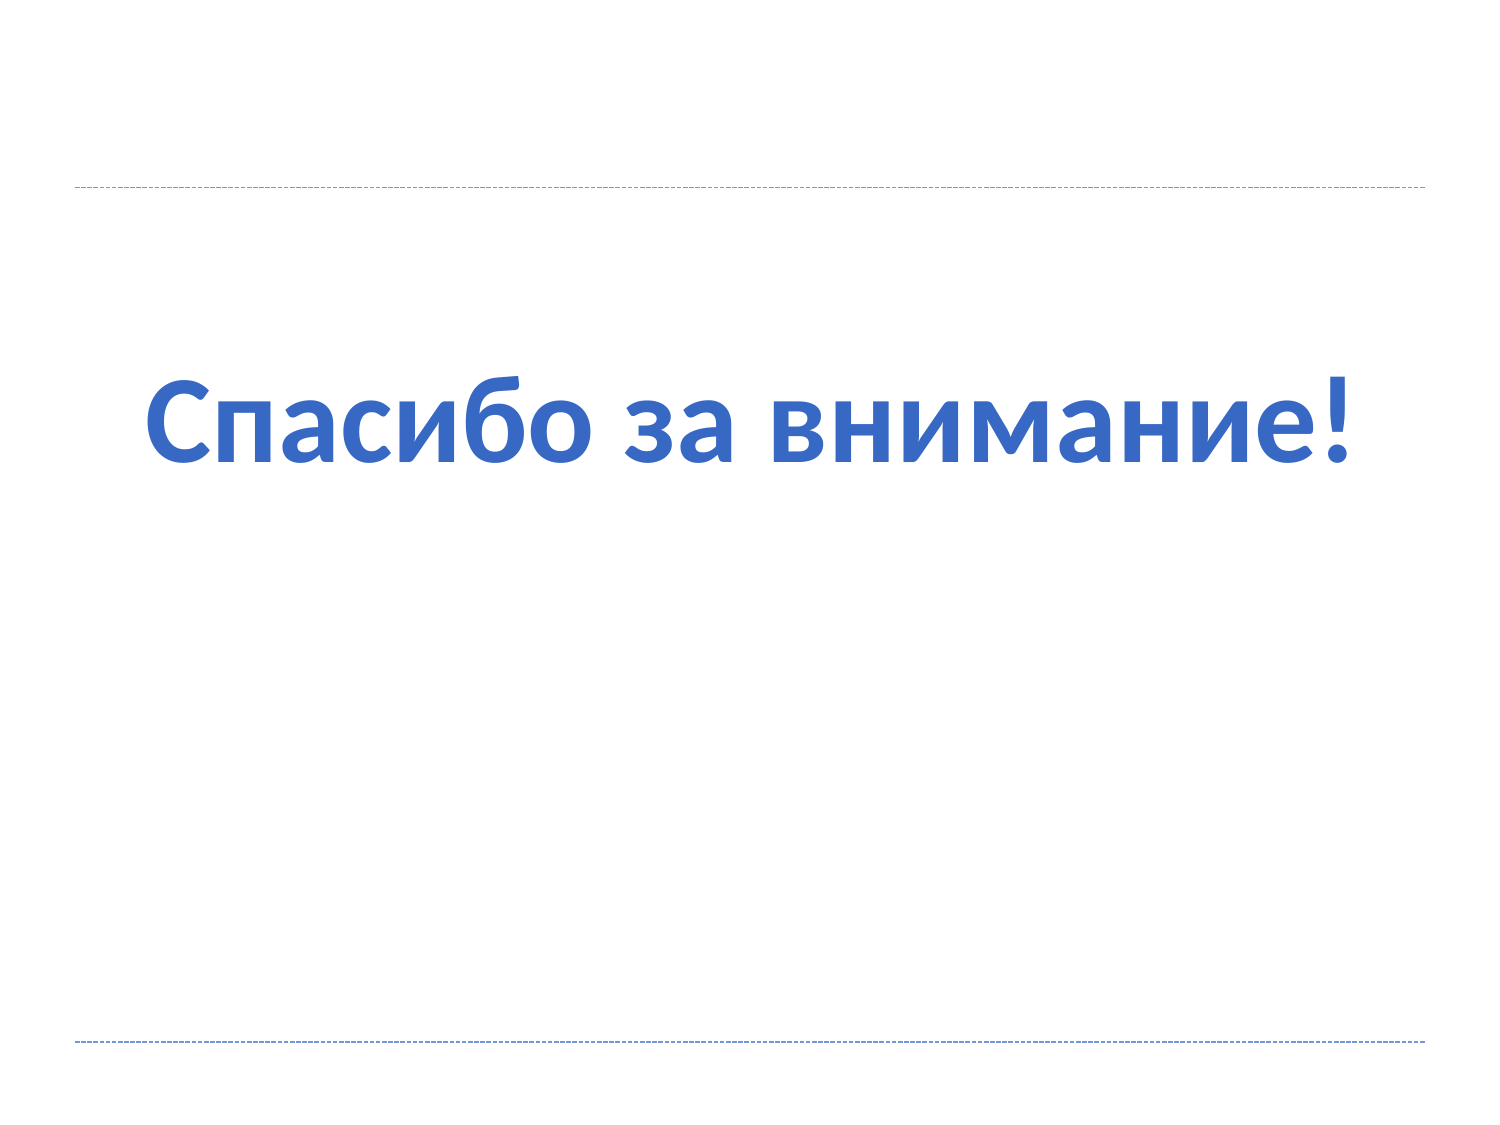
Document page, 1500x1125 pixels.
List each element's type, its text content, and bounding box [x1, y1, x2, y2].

title Спасибо за внимание! [143, 335, 1362, 525]
